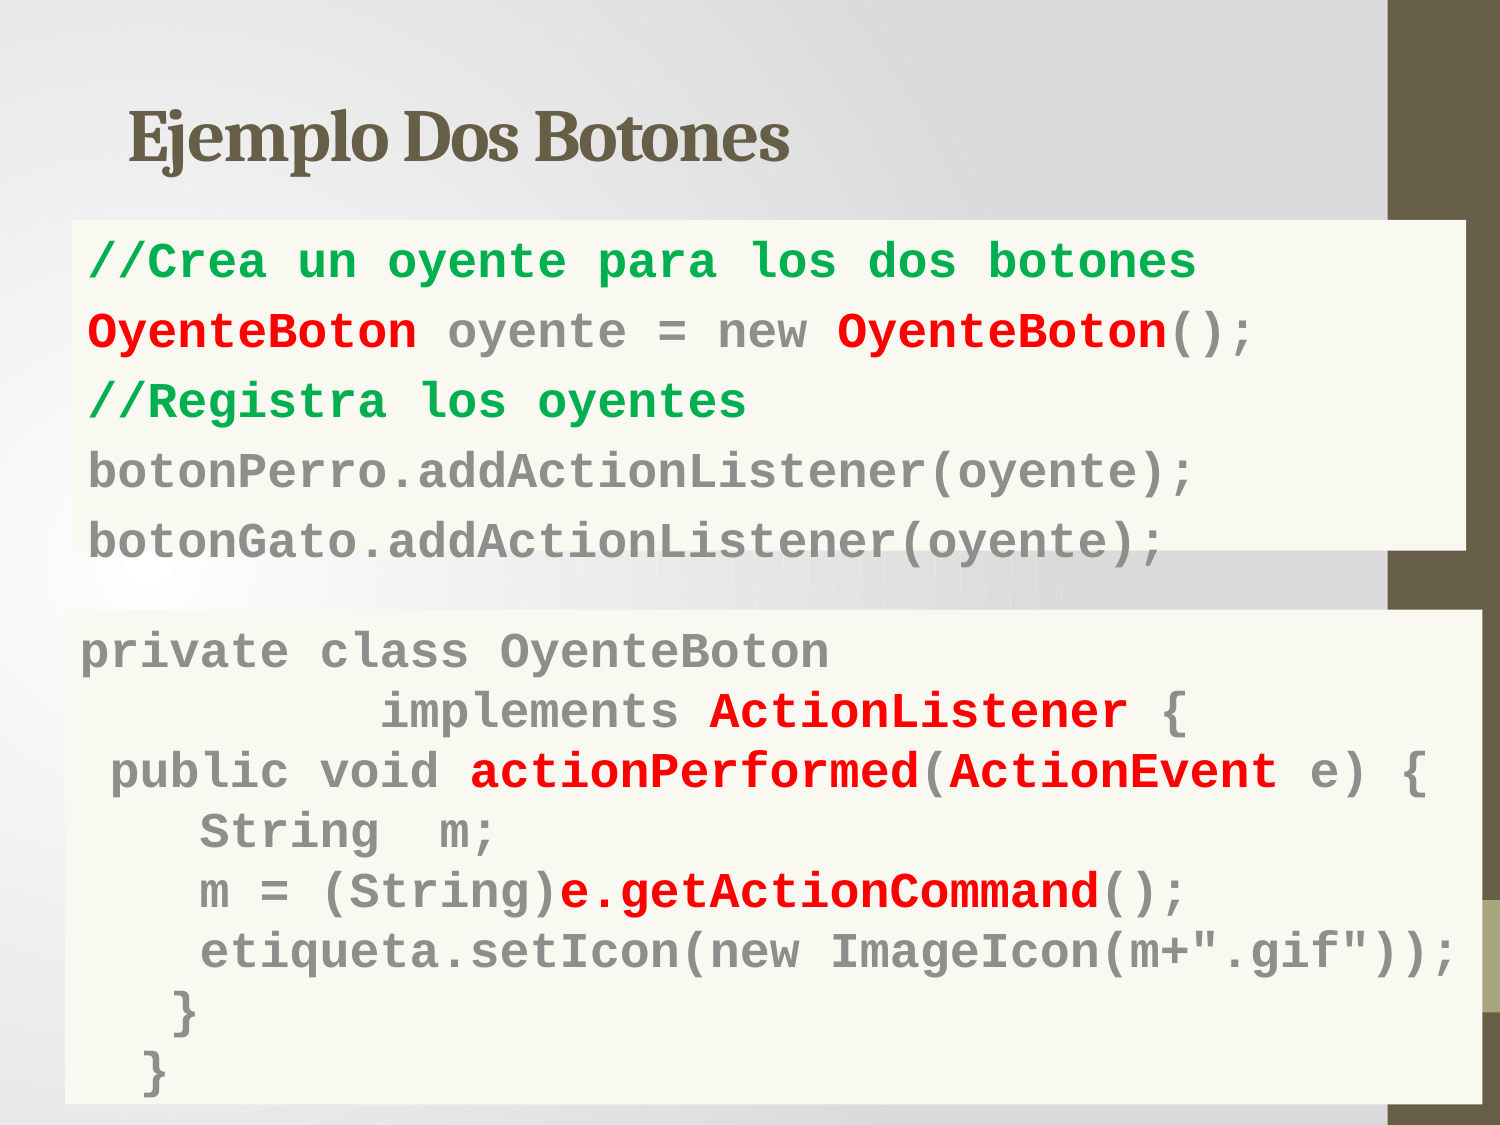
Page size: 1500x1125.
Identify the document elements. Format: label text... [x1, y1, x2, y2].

text_box private class OyenteBoton implements ActionListener { public void actionPerformed(ActionEvent e) { String m; m = (String)e.getActionCommand(); etiqueta.setIcon(new ImageIcon(m+".gif")); } } [64, 609, 1483, 1105]
subtitle //Crea un oyente para los dos botones OyenteBoton oyente = new OyenteBoton(); //Registra los oyentes botonPerro.addActionListener(oyente); botonGato.addActionListener(oyente); [72, 219, 1467, 551]
title Ejemplo Dos Botones [112, 0, 1388, 185]
